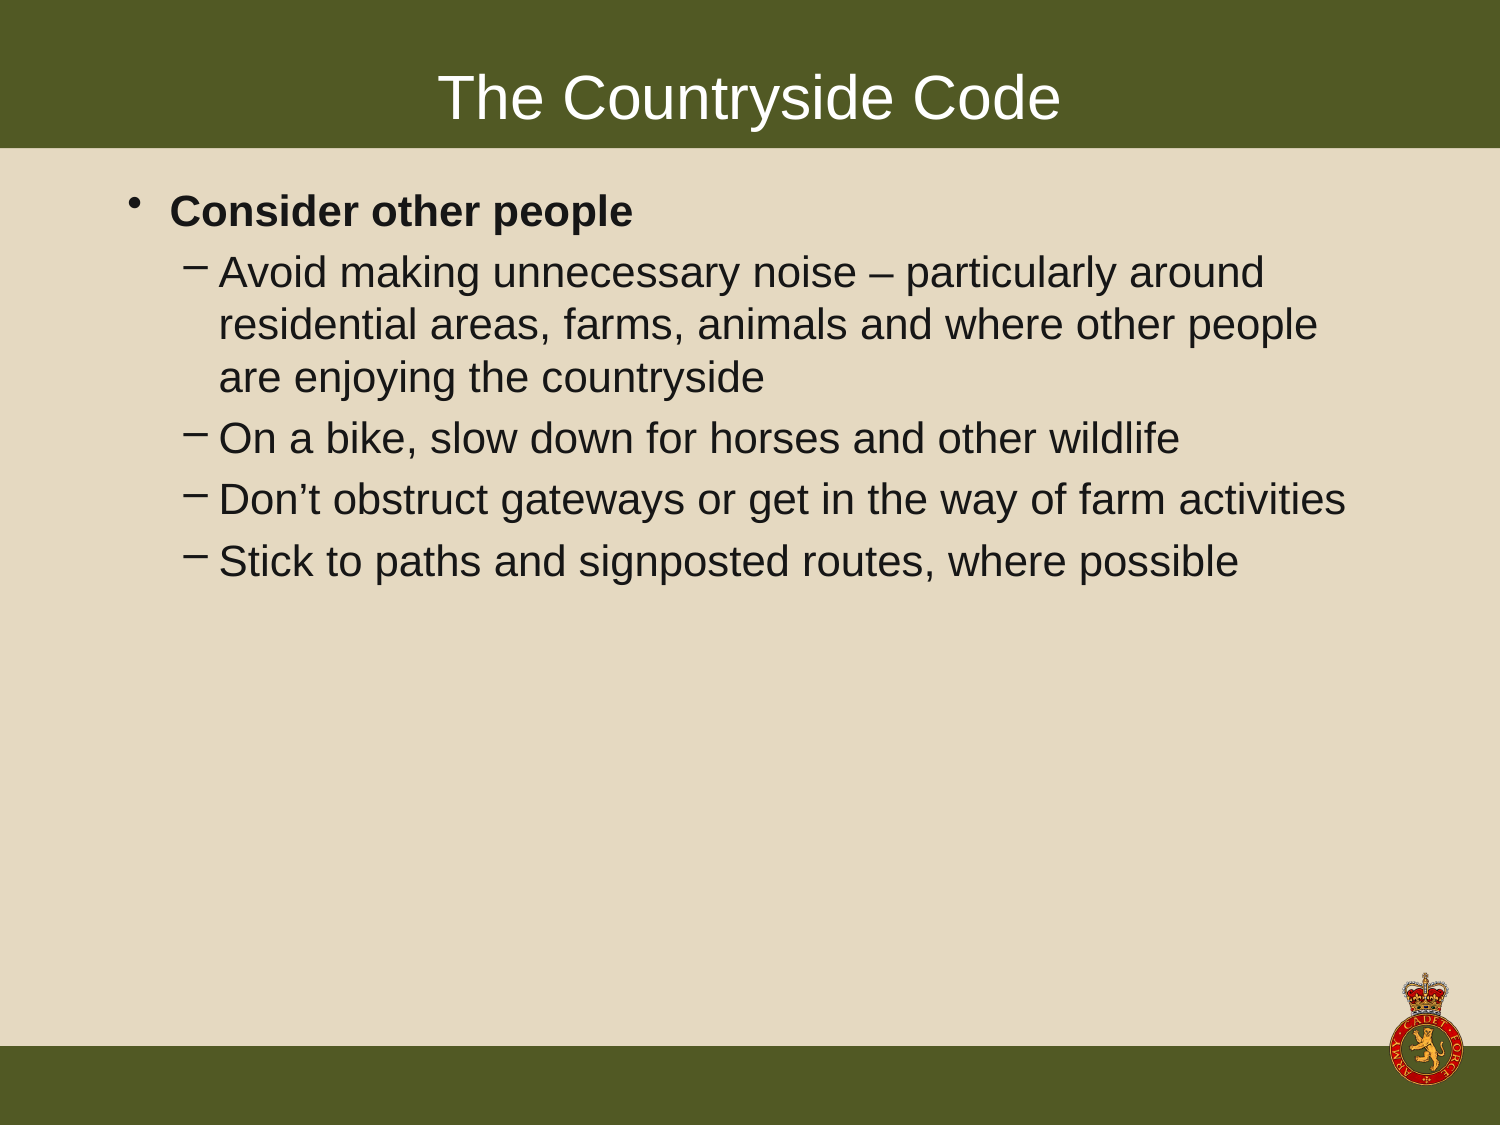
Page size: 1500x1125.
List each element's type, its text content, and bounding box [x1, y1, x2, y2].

picture [1383, 967, 1470, 1092]
title The Countryside Code [111, 40, 1388, 148]
list Consider other people Avoid making unnecessary noise – particularly around residential areas, farms, animals and where other people are enjoying the countryside On a bike, slow down for horses and other wildlife Don’t obstruct gateways or get in the way of farm activities Stick to paths and signposted routes, where possible [111, 174, 1388, 1001]
